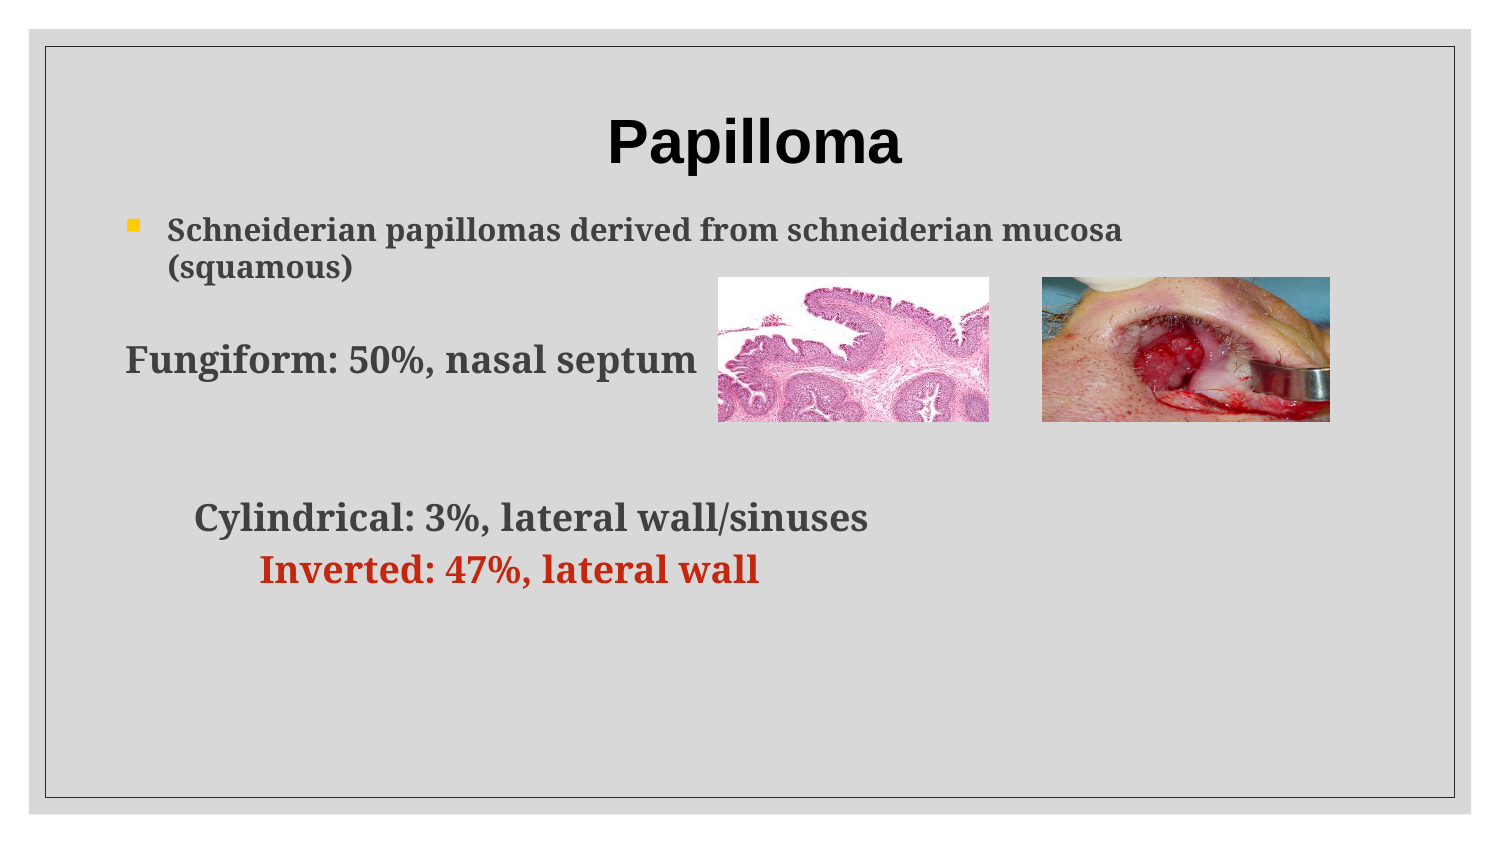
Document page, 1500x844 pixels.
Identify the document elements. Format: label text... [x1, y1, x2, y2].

text_box Papilloma [596, 95, 1500, 182]
picture [1042, 277, 1330, 422]
text_box Schneiderian papillomas derived from schneiderian mucosa (squamous) Fungiform: 50%, nasal septum Cylindrical: 3%, lateral wall/sinuses Inverted: 47%, lateral wall [114, 204, 1272, 693]
picture [718, 277, 989, 422]
